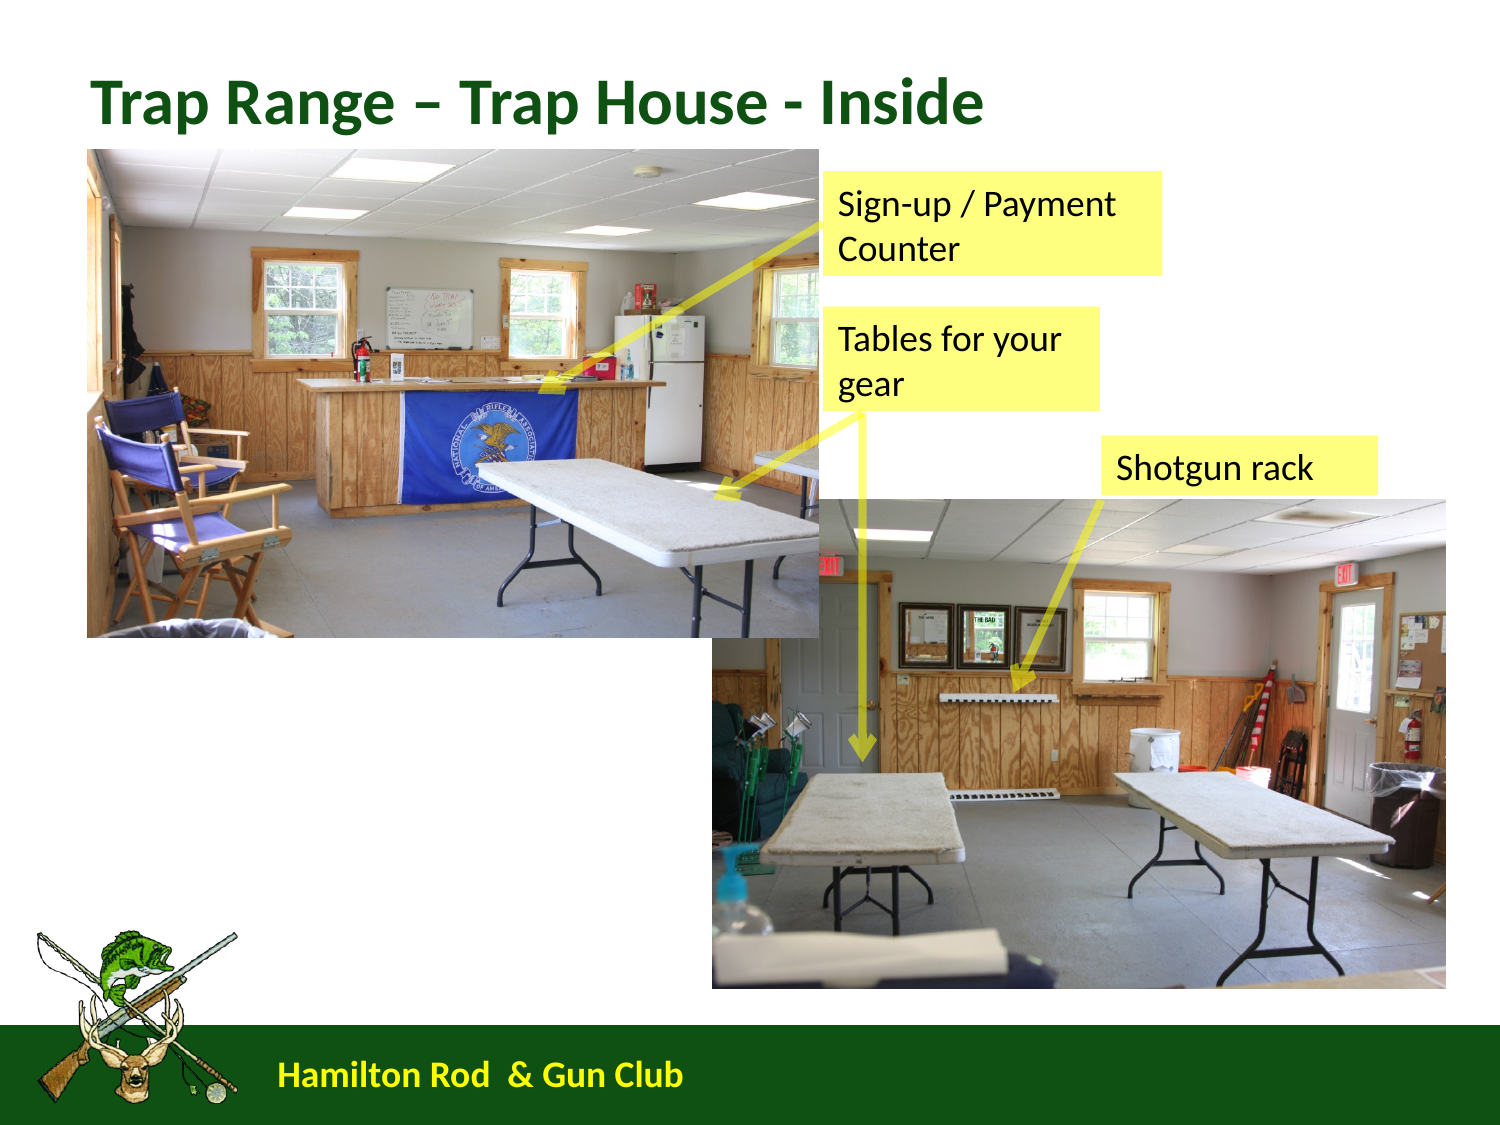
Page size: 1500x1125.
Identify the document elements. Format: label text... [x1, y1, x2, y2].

text_box Sign-up / Payment Counter [823, 171, 1163, 276]
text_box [537, 223, 824, 394]
title Trap Range – Trap House - Inside [75, 45, 1425, 150]
picture [87, 149, 1446, 990]
text_box Shotgun rack [1101, 435, 1379, 496]
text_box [712, 412, 862, 501]
picture [37, 930, 238, 1104]
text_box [1013, 499, 1102, 693]
text_box Tables for your gear [823, 306, 1100, 412]
